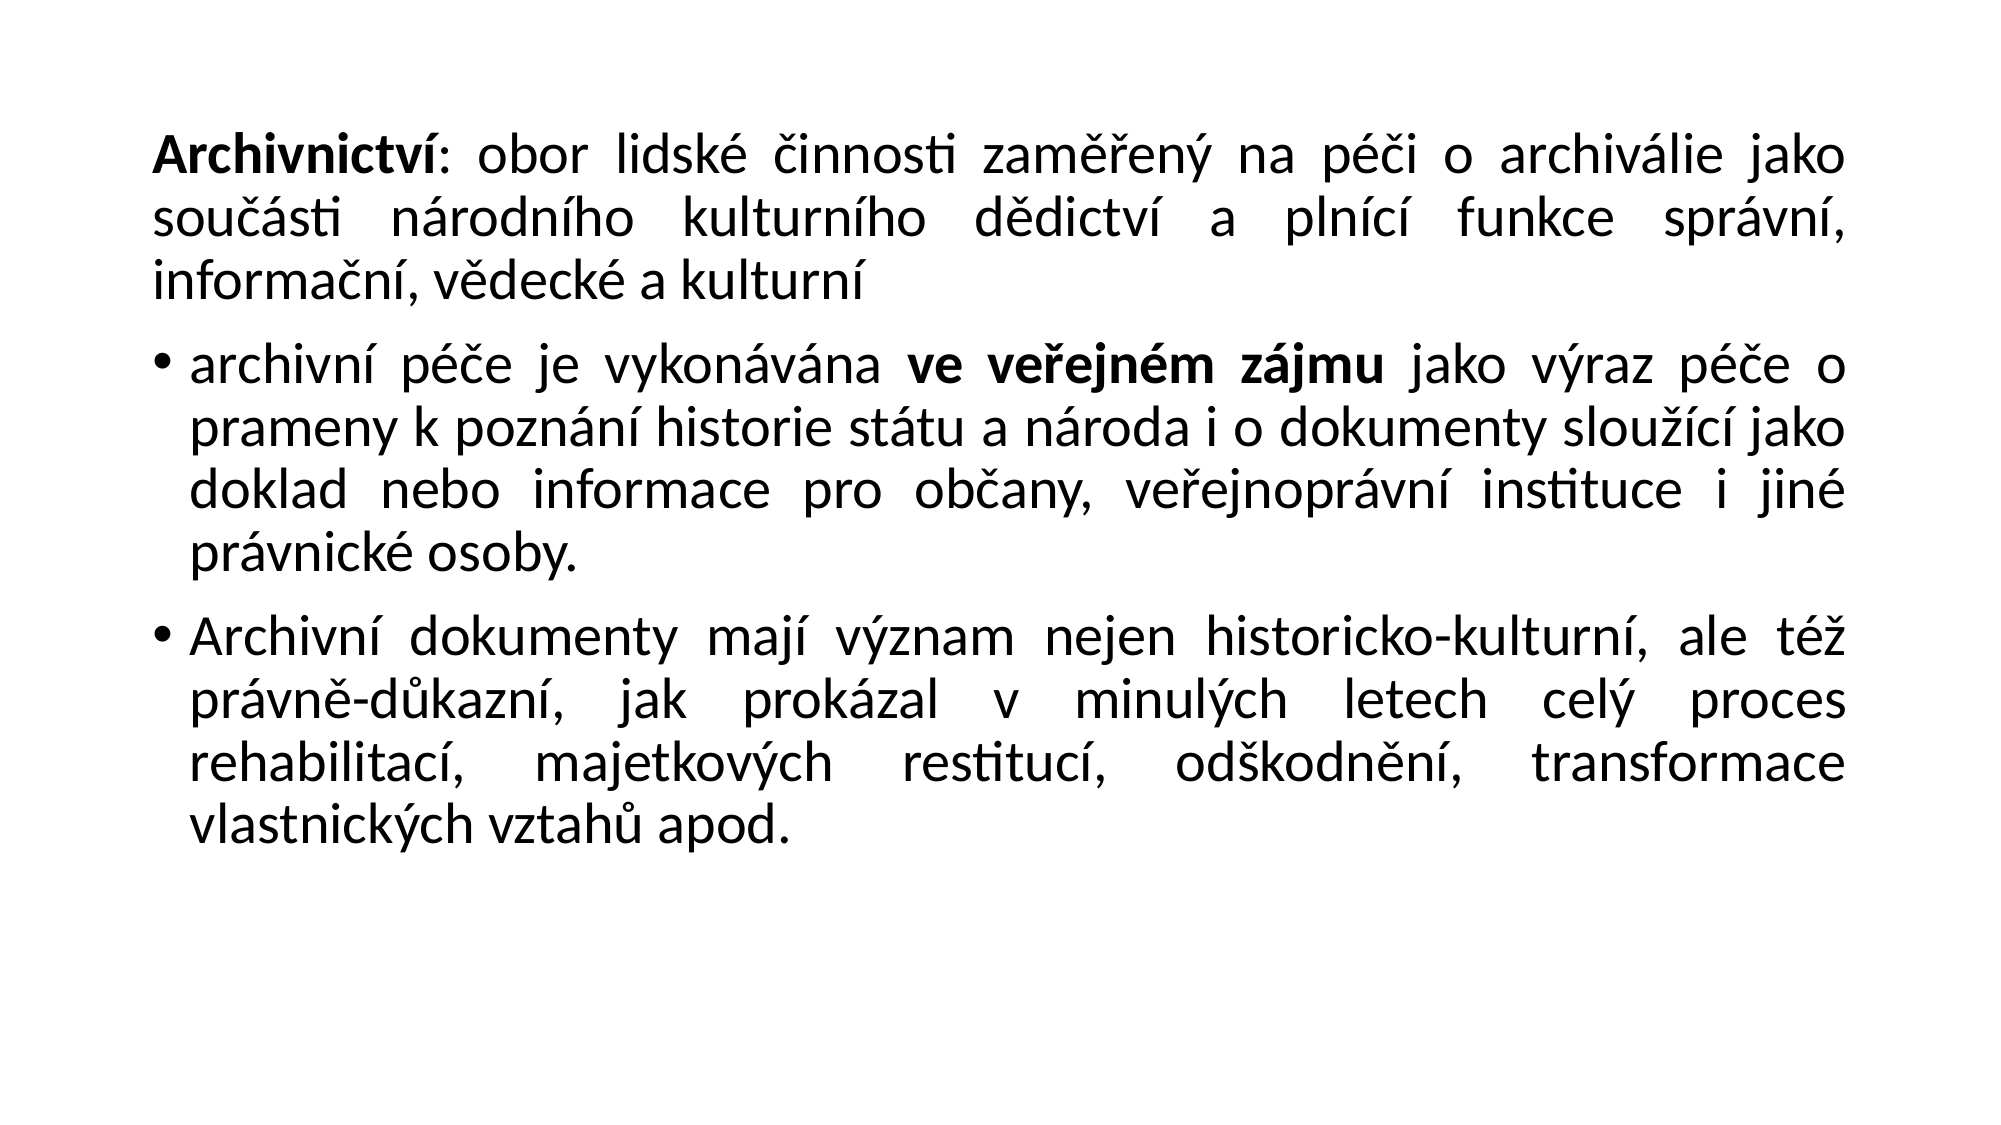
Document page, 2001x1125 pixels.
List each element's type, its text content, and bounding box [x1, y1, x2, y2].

list Archivnictví: obor lidské činnosti zaměřený na péči o archiválie jako součásti národního kulturního dědictví a plnící funkce správní, informační, vědecké a kulturní archivní péče je vykonávána ve veřejném zájmu jako výraz péče o prameny k poznání historie státu a národa i o dokumenty sloužící jako doklad nebo informace pro občany, veřejnoprávní instituce i jiné právnické osoby. Archivní dokumenty mají význam nejen historicko-kulturní, ale též právně-důkazní, jak prokázal v minulých letech celý proces rehabilitací, majetkových restitucí, odškodnění, transformace vlastnických vztahů apod. [137, 116, 1863, 1063]
